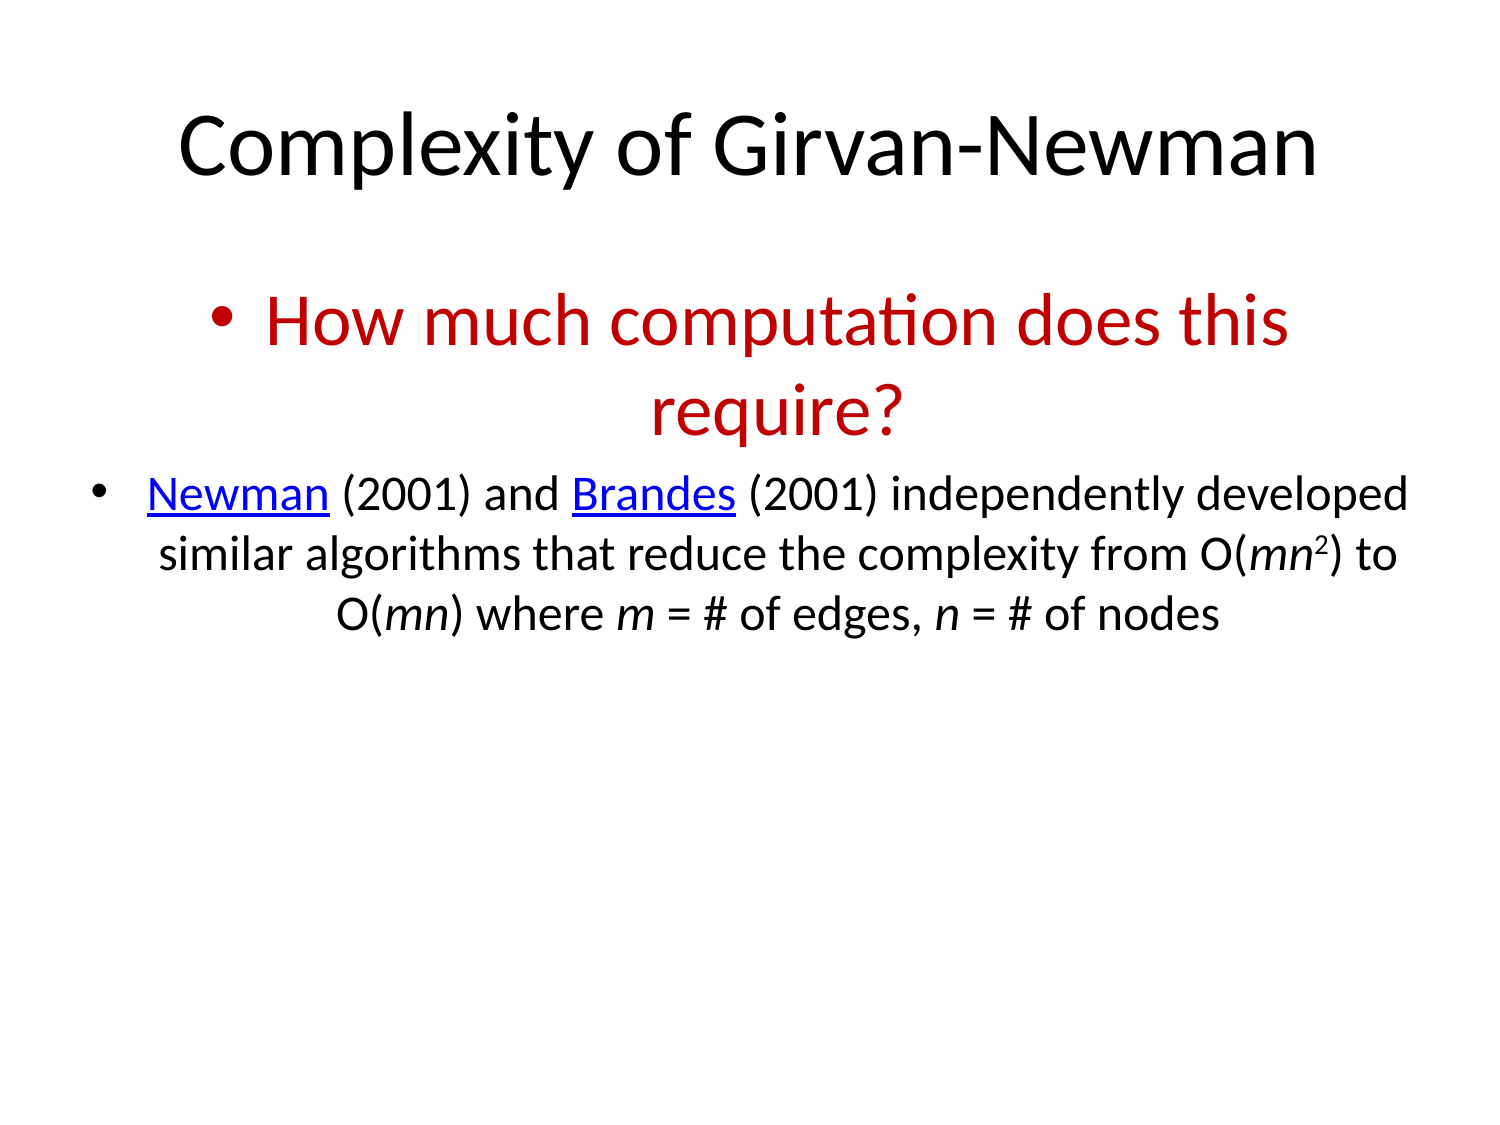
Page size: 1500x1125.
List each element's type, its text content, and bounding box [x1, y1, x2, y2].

list How much computation does this require? Newman (2001) and Brandes (2001) independently developed similar algorithms that reduce the complexity from O(mn2) to O(mn) where m = # of edges, n = # of nodes [75, 262, 1425, 916]
title Complexity of Girvan-Newman [75, 45, 1425, 233]
